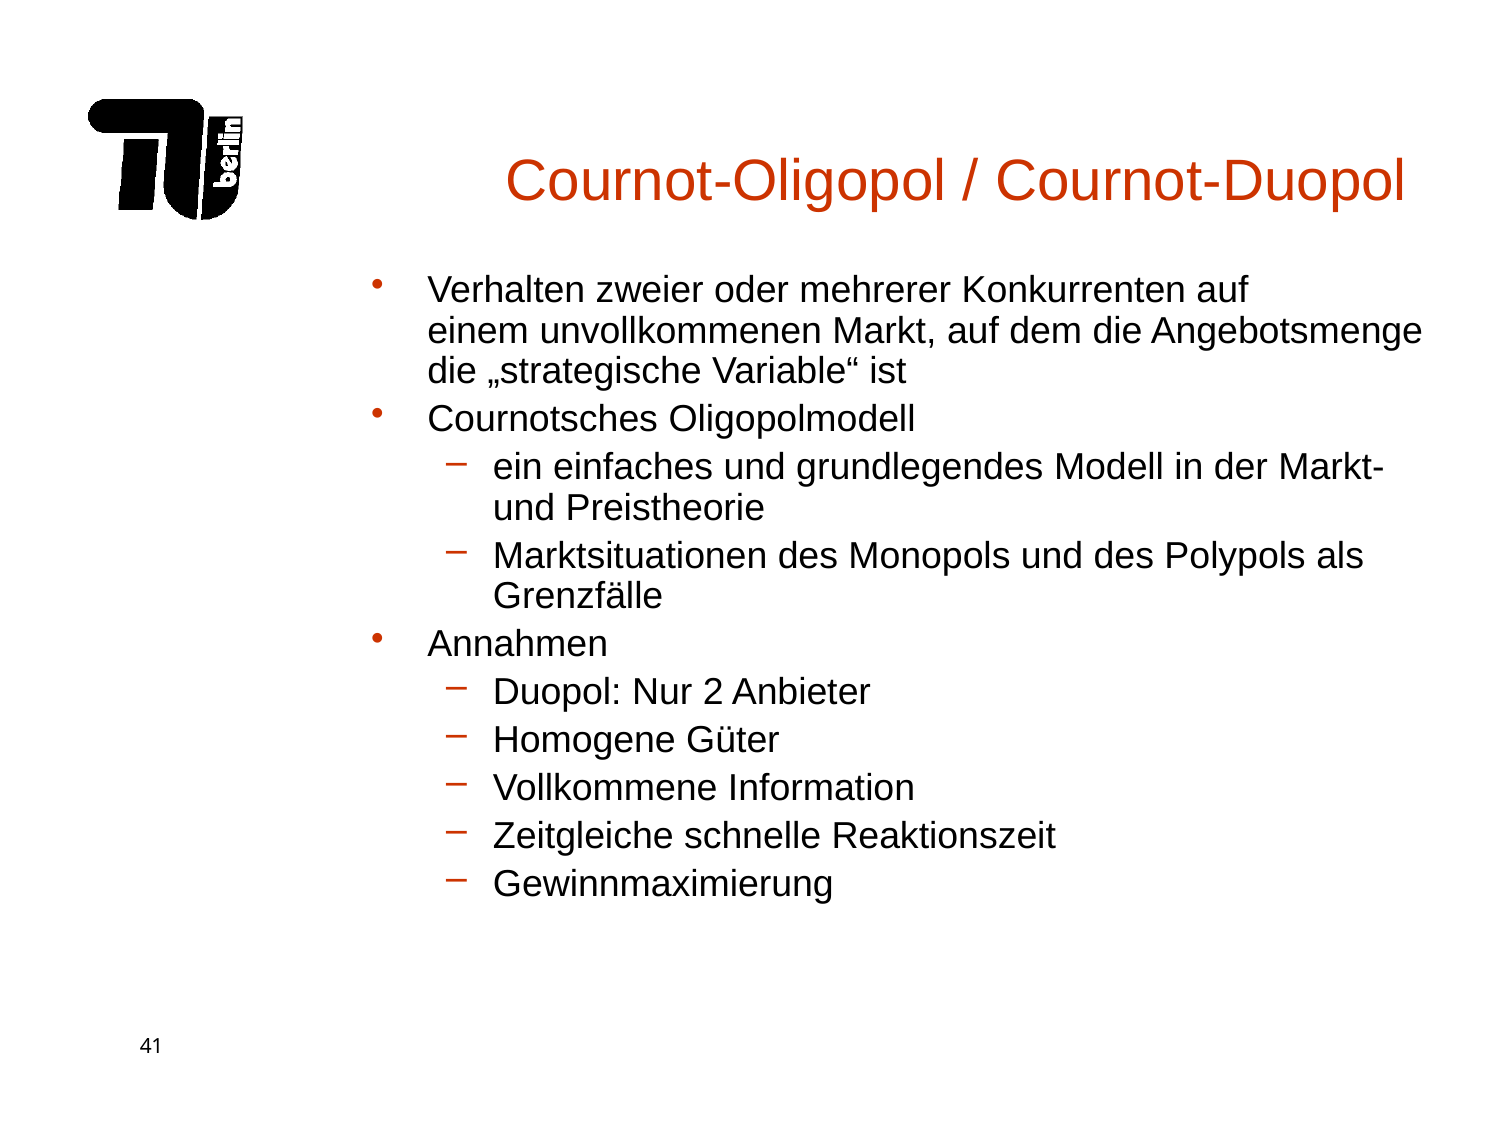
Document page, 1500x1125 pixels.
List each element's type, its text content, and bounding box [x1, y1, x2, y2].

list Verhalten zweier oder mehrerer Konkurrenten auf einem unvollkommenen Markt, auf dem die Angebotsmenge die „strategische Variable“ ist Cournotsches Oligopolmodell ein einfaches und grundlegendes Modell in der Markt- und Preistheorie Marktsituationen des Monopols und des Polypols als Grenzfälle Annahmen Duopol: Nur 2 Anbieter Homogene Güter Vollkommene Information Zeitgleiche schnelle Reaktionszeit Gewinnmaximierung [355, 263, 1445, 1044]
picture [88, 99, 243, 220]
title Cournot-Oligopol / Cournot-Duopol [312, 62, 1424, 220]
